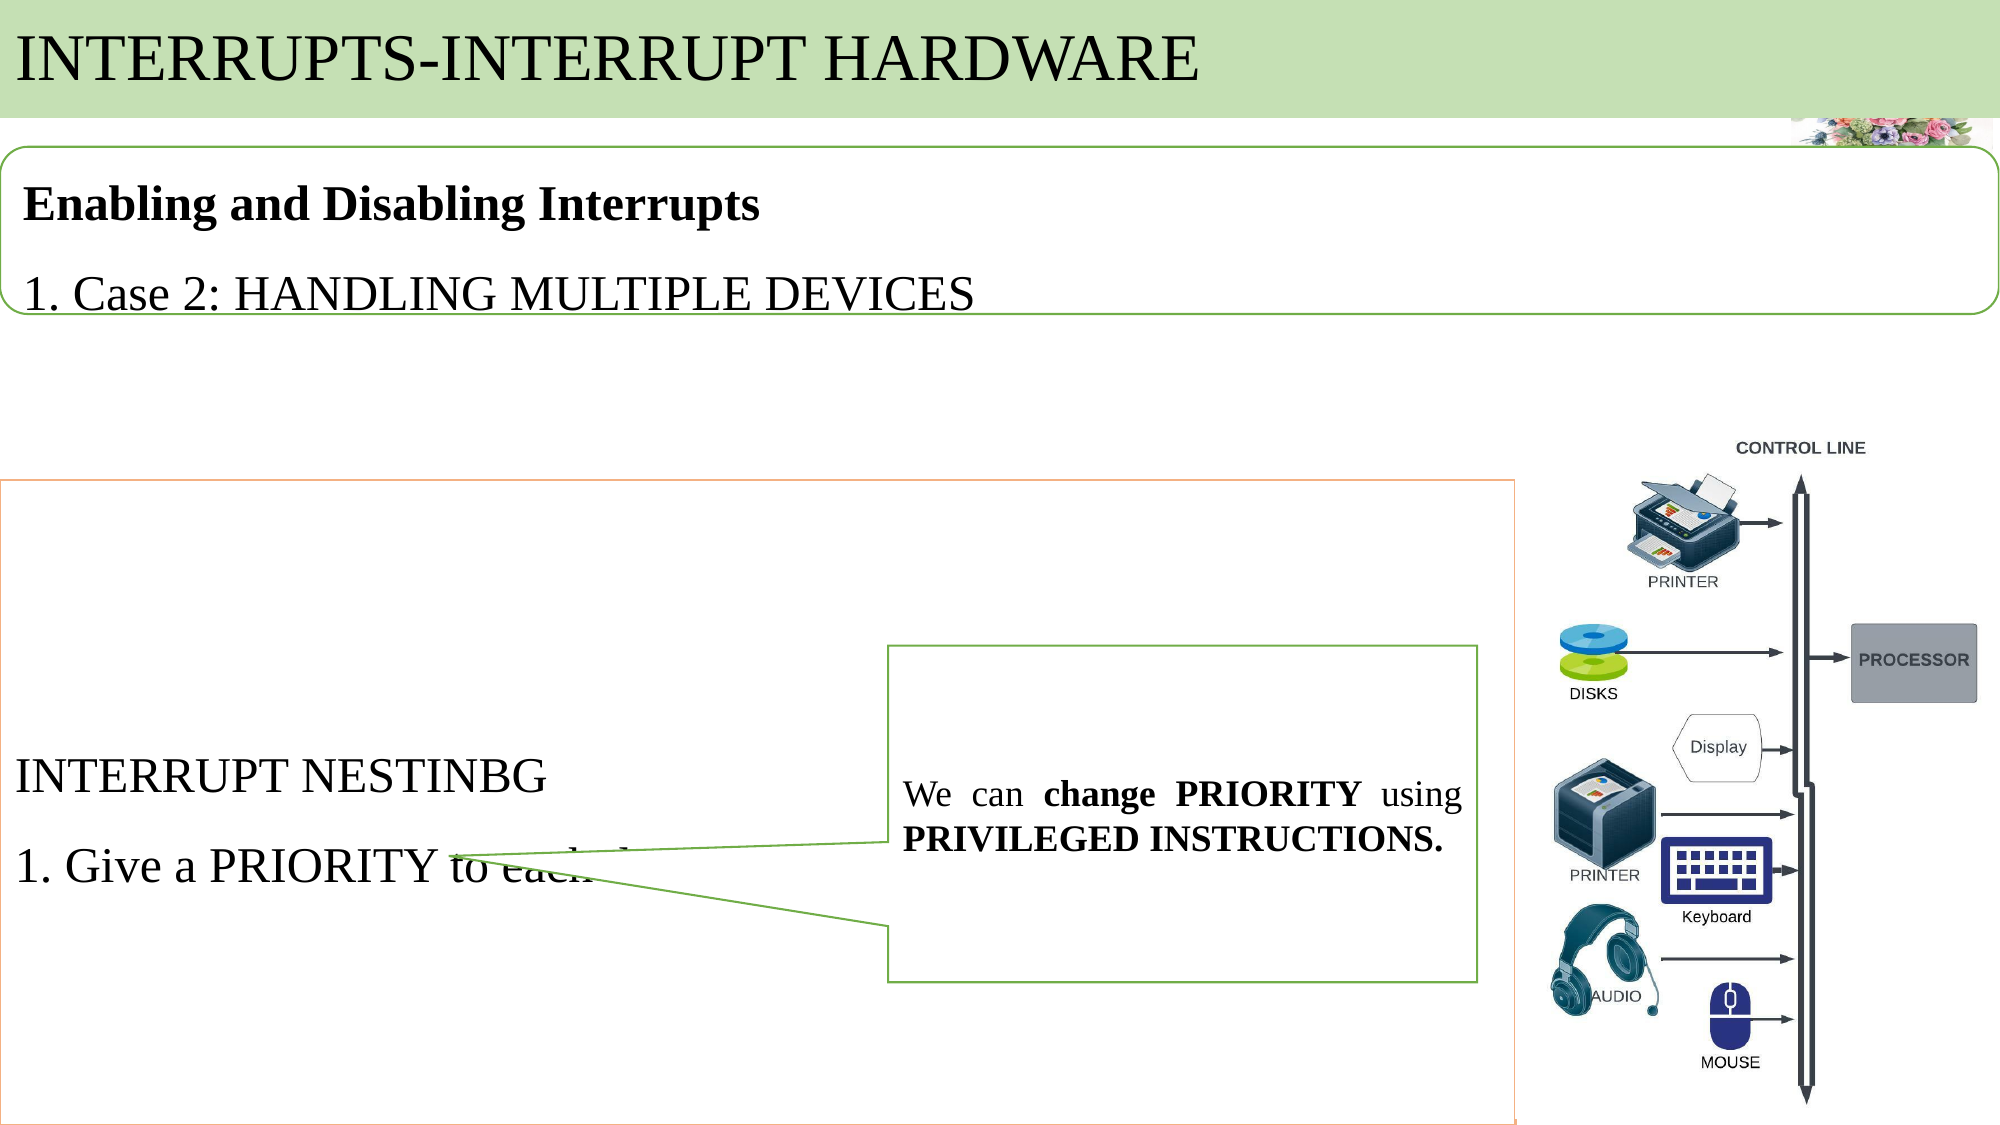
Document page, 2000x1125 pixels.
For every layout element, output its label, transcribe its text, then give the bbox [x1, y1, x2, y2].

text_box We can change PRIORITY using PRIVILEGED INSTRUCTIONS. [448, 644, 1479, 984]
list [1515, 404, 1999, 1119]
title INTERRUPTS-INTERRUPT HARDWARE [0, 0, 2000, 118]
text_box Enabling and Disabling Interrupts 1. Case 2: HANDLING MULTIPLE DEVICES [0, 145, 2000, 316]
text_box INTERRUPT NESTINBG 1. Give a PRIORITY to each device. [0, 479, 1517, 1125]
picture [1791, 118, 1993, 154]
